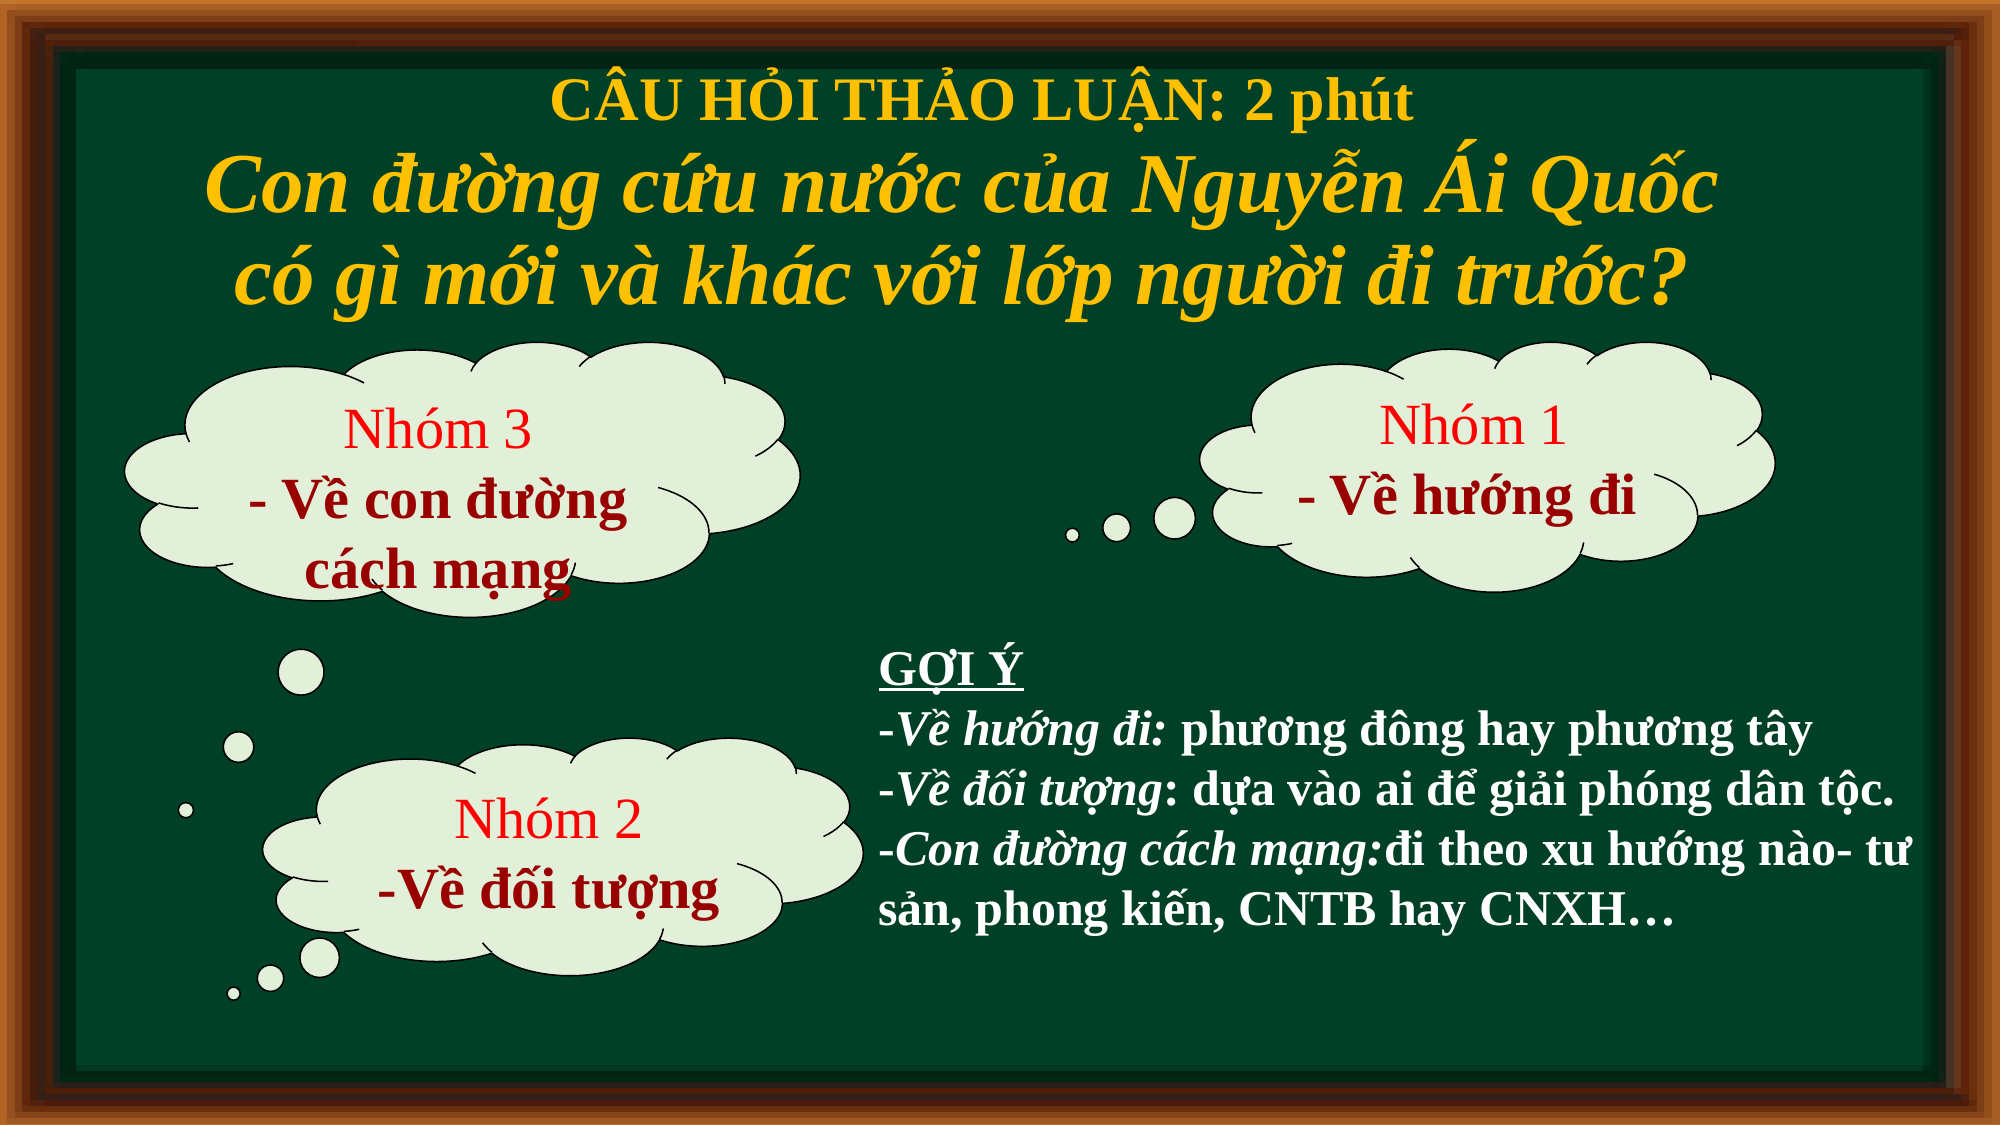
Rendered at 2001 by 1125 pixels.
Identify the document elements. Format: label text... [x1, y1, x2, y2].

title CÂU HỎI THẢO LUẬN: 2 phút Con đường cứu nước của Nguyễn Ái Quốc có gì mới và khác với lớp người đi trước? [150, 2, 1775, 368]
text_box Nhóm 1 - Về hướng đi [1102, 513, 1131, 542]
text_box Nhóm 3 - Về con đường cách mạng [223, 731, 254, 763]
picture [0, 0, 2000, 1125]
text_box Nhóm 2 -Về đối tượng [262, 738, 863, 976]
text_box Nhóm 3 - Về con đường cách mạng [278, 649, 324, 696]
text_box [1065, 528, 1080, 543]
text_box [300, 927, 545, 975]
text_box Nhóm 2 -Về đối tượng [299, 937, 340, 978]
text_box Nhóm 1 - Về hướng đi [1199, 342, 1776, 593]
text_box Nhóm 2 -Về đối tượng [257, 965, 284, 992]
text_box GỢI Ý -Về hướng đi: phương đông hay phương tây -Về đối tượng: dựa vào ai để giải phóng dân tộc. -Con đường cách mạng:đi theo xu hướng nào- tư sản, phong kiến, CNTB hay CNXH… [863, 595, 1933, 975]
text_box [300, 399, 1625, 844]
text_box Nhóm 3 - Về con đường cách mạng [124, 342, 801, 618]
text_box [595, 862, 863, 975]
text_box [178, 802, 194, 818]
text_box Nhóm 1 - Về hướng đi [1153, 497, 1196, 540]
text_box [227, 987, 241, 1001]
